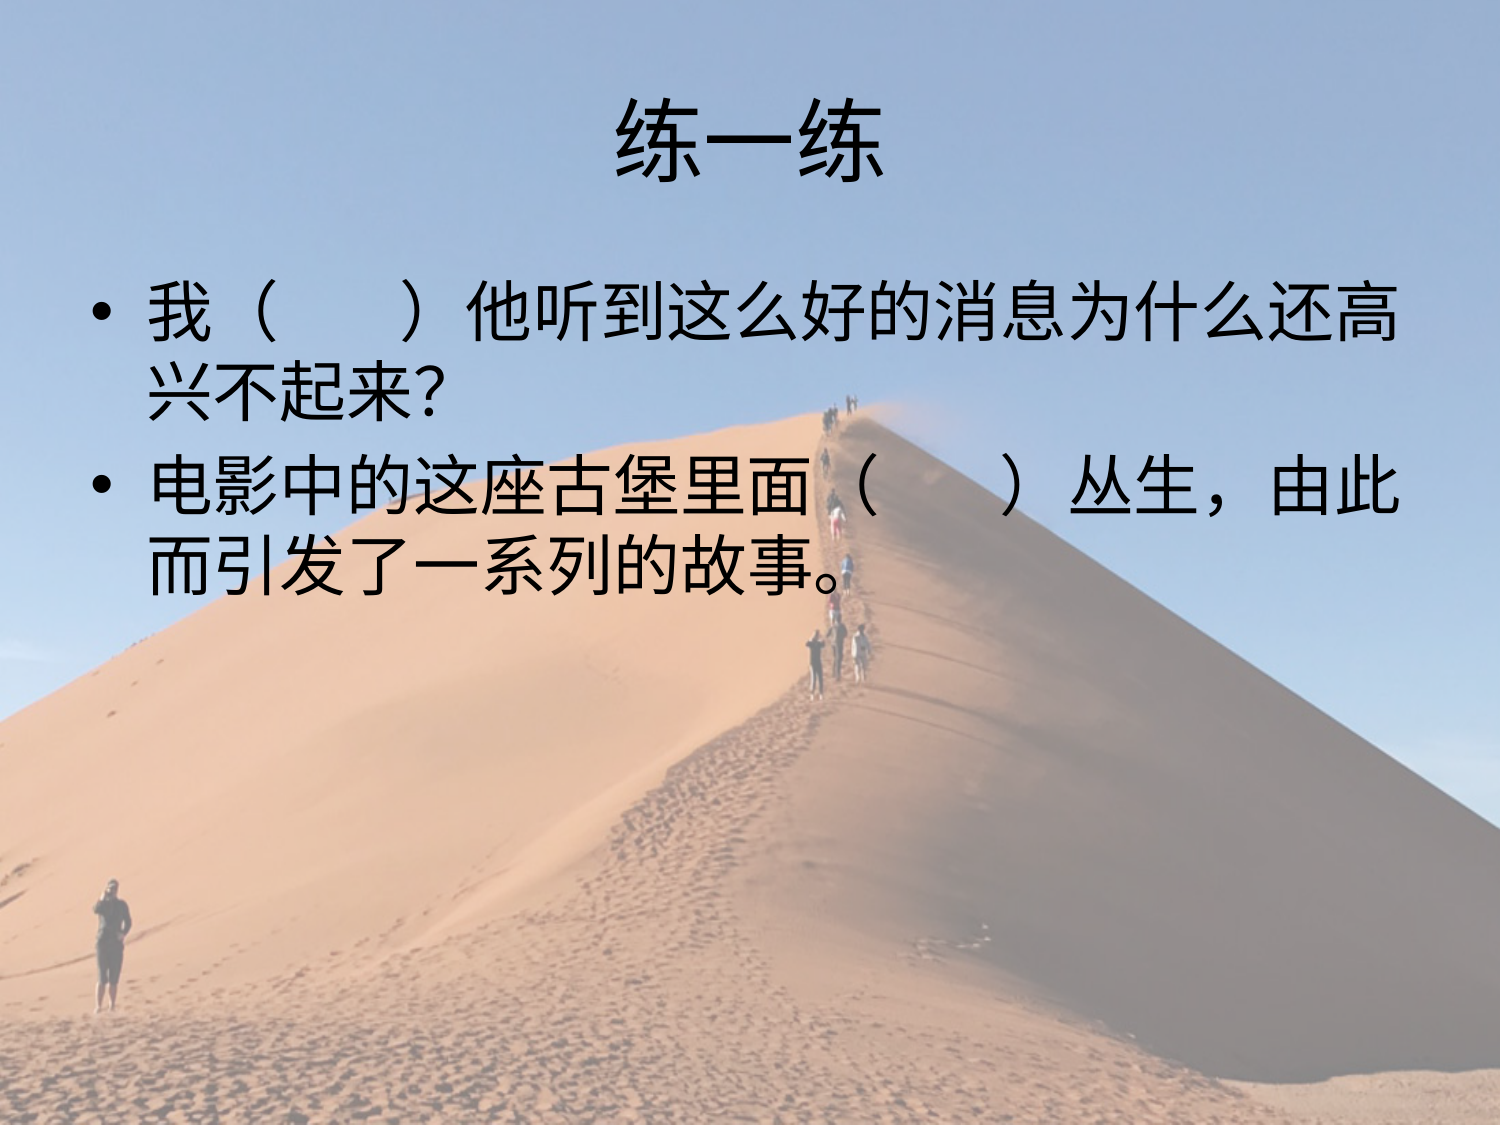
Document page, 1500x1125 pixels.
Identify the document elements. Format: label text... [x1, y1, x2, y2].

list 我（ ）他听到这么好的消息为什么还高兴不起来？ 电影中的这座古堡里面（ ）丛生，由此而引发了一系列的故事。 [75, 262, 1425, 1005]
title 练一练 [75, 45, 1425, 233]
